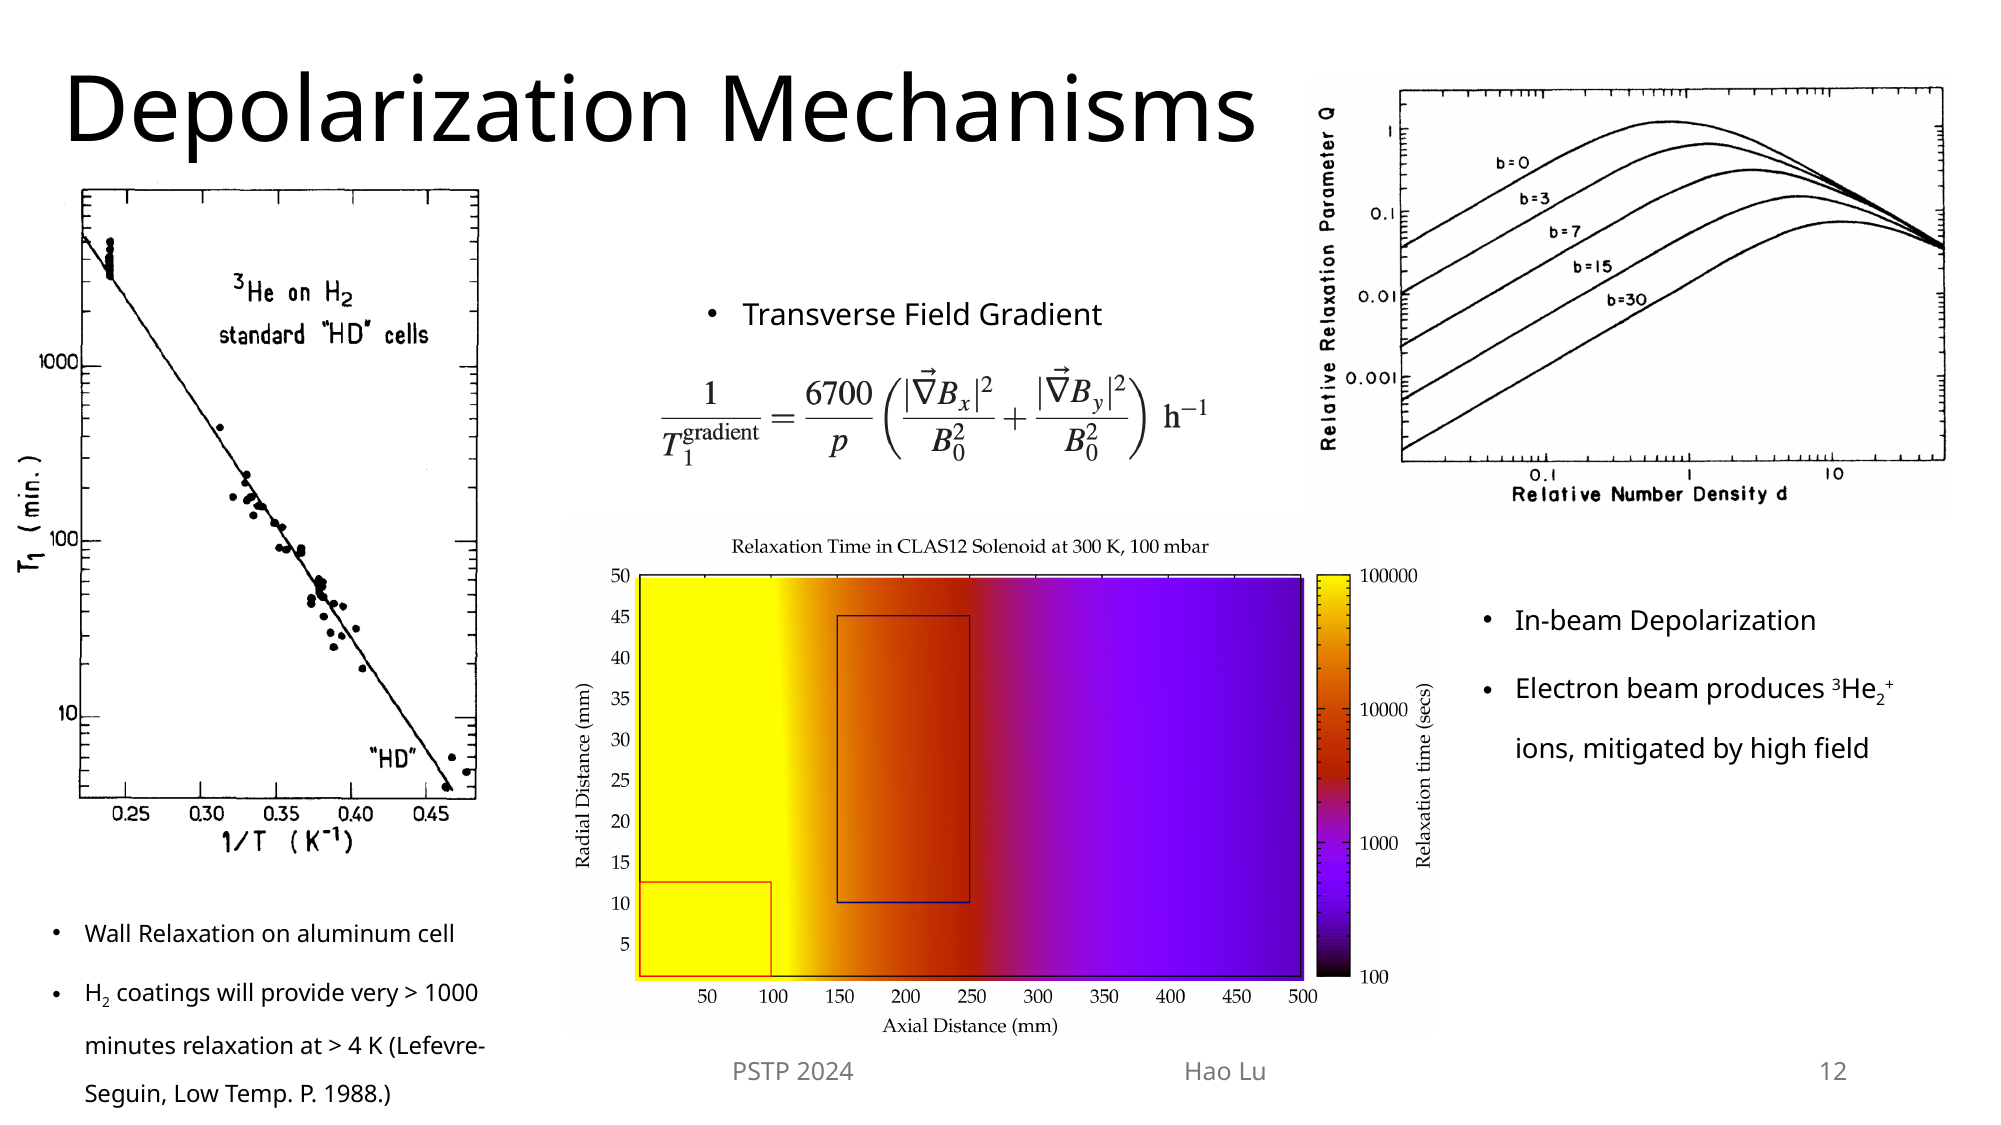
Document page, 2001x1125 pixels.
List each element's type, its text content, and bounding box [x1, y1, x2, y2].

picture [565, 76, 1953, 1037]
list Transverse Field Gradient [692, 262, 1194, 341]
picture [615, 352, 1211, 480]
title Depolarization Mechanisms [47, 32, 1544, 192]
text_box In-beam Depolarization Electron beam produces 3He2+ ions, mitigated by high field [1467, 572, 1970, 779]
text_box Wall Relaxation on aluminum cell H2 coatings will provide very > 1000 minutes relaxation at > 4 K (Lefevre-Seguin, Low Temp. P. 1988.) [37, 890, 561, 1125]
picture [0, 170, 497, 861]
footer PSTP 2024 Hao Lu [662, 1042, 1338, 1103]
slide_number 12 [1412, 1042, 1863, 1103]
